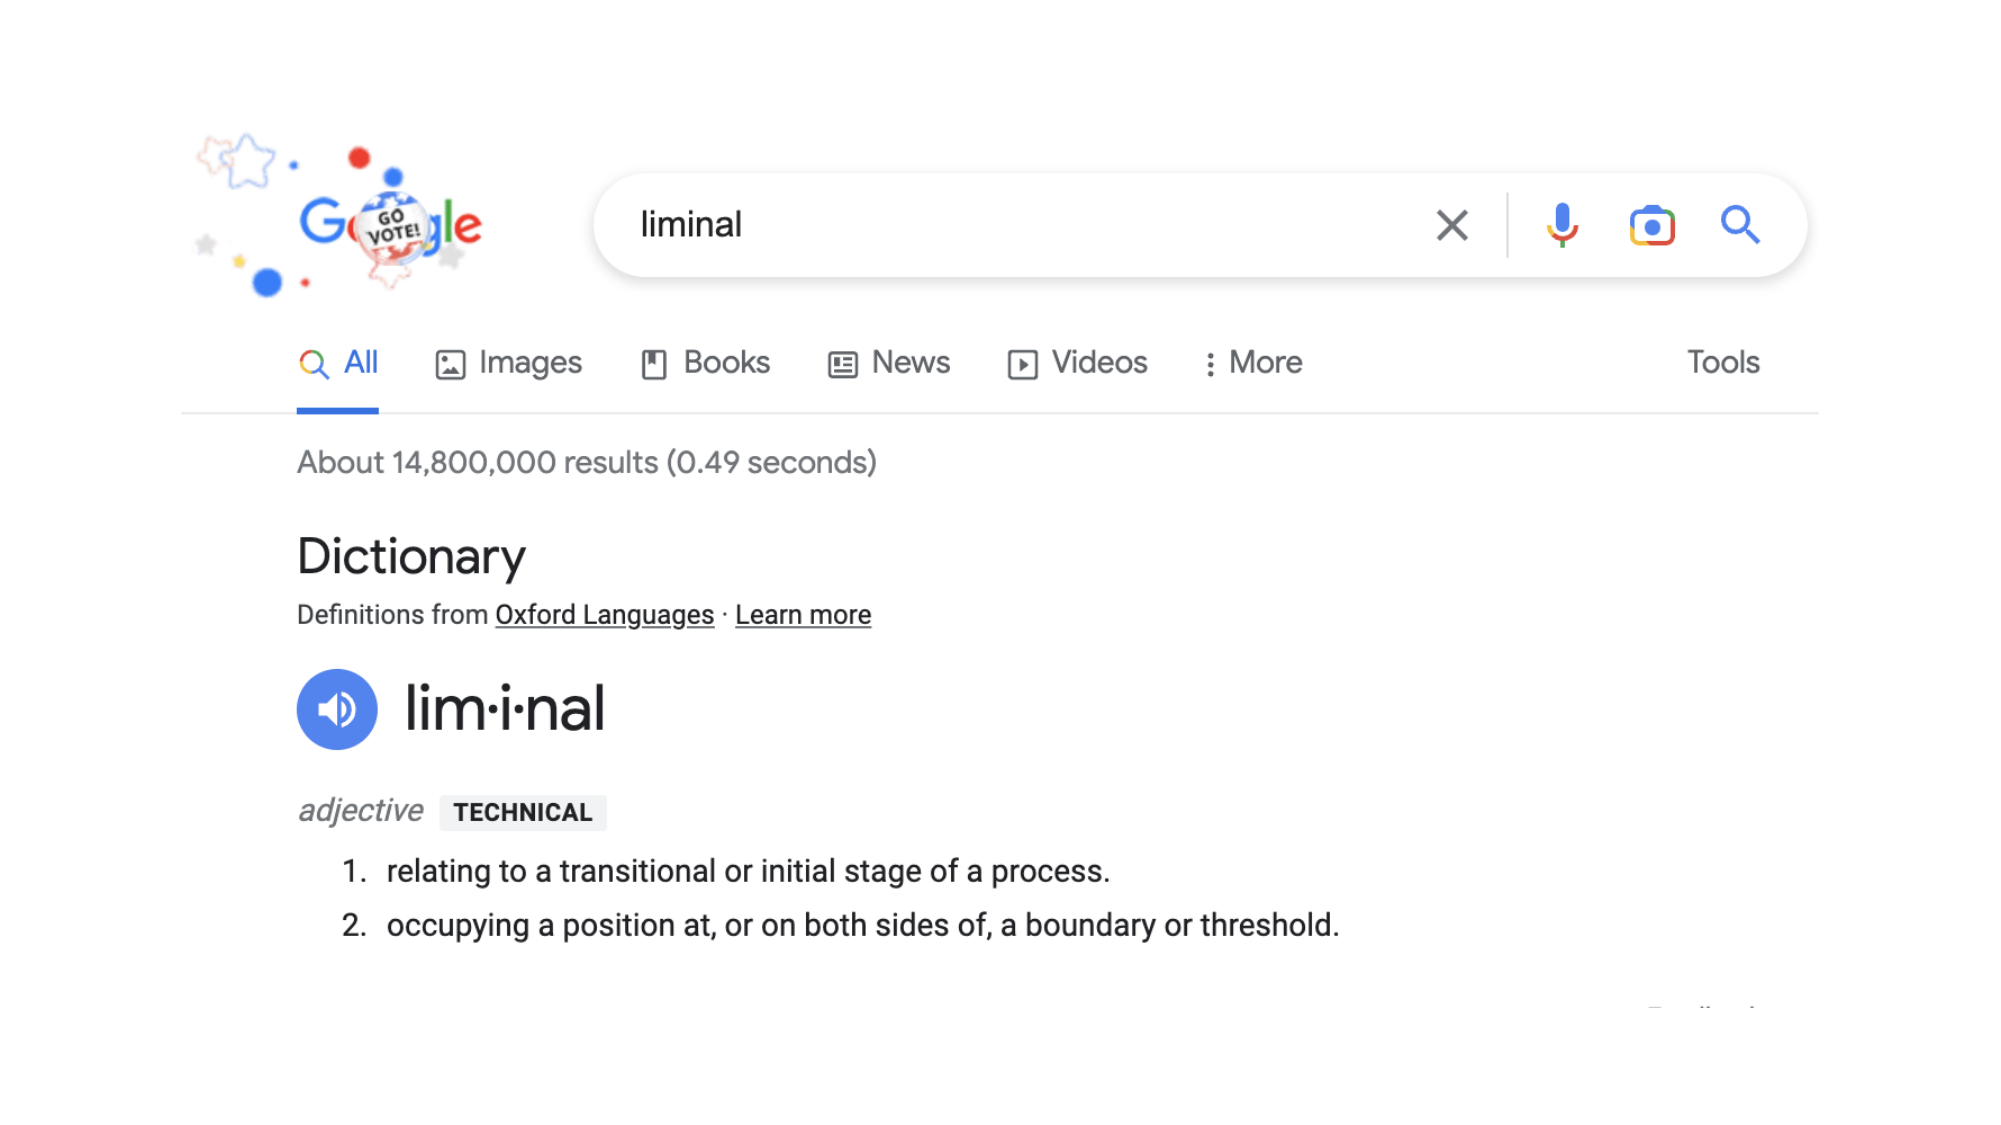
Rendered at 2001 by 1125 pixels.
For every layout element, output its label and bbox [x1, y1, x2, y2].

picture [180, 116, 1820, 1009]
